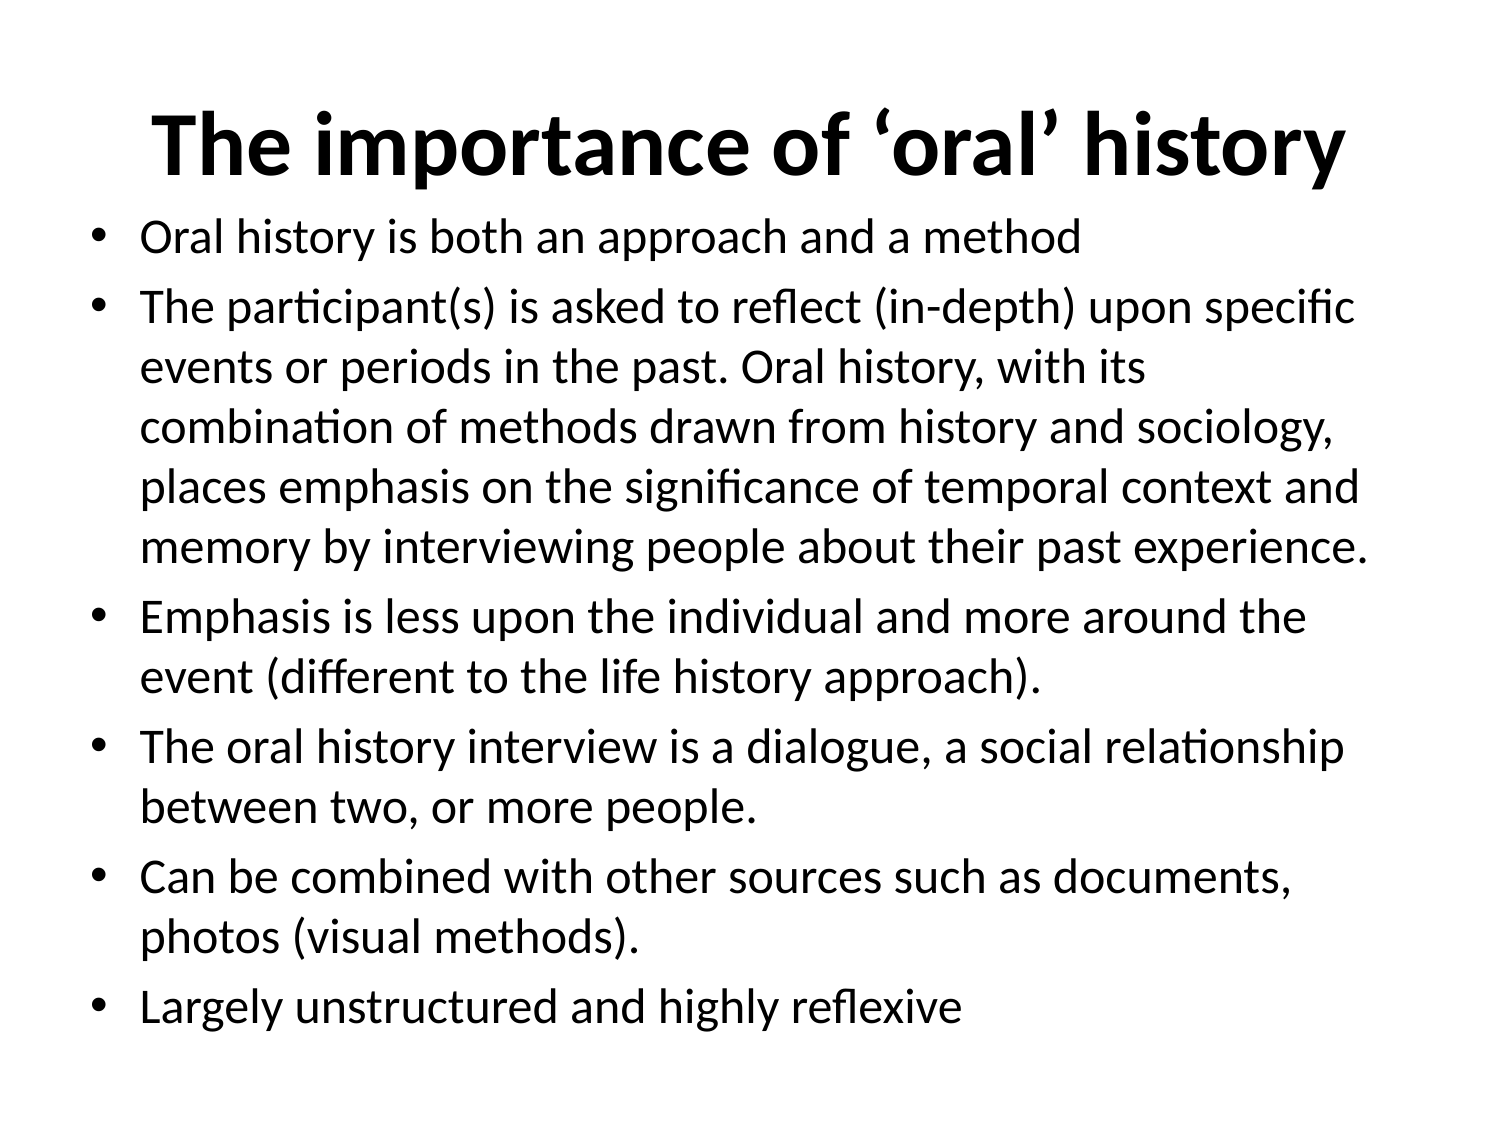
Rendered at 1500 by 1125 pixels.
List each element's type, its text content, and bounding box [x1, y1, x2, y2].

list Oral history is both an approach and a method The participant(s) is asked to reflect (in-depth) upon specific events or periods in the past. Oral history, with its combination of methods drawn from history and sociology, places emphasis on the significance of temporal context and memory by interviewing people about their past experience. Emphasis is less upon the individual and more around the event (different to the life history approach). The oral history interview is a dialogue, a social relationship between two, or more people. Can be combined with other sources such as documents, photos (visual methods). Largely unstructured and highly reflexive [75, 196, 1425, 1059]
title The importance of ‘oral’ history [75, 45, 1425, 196]
